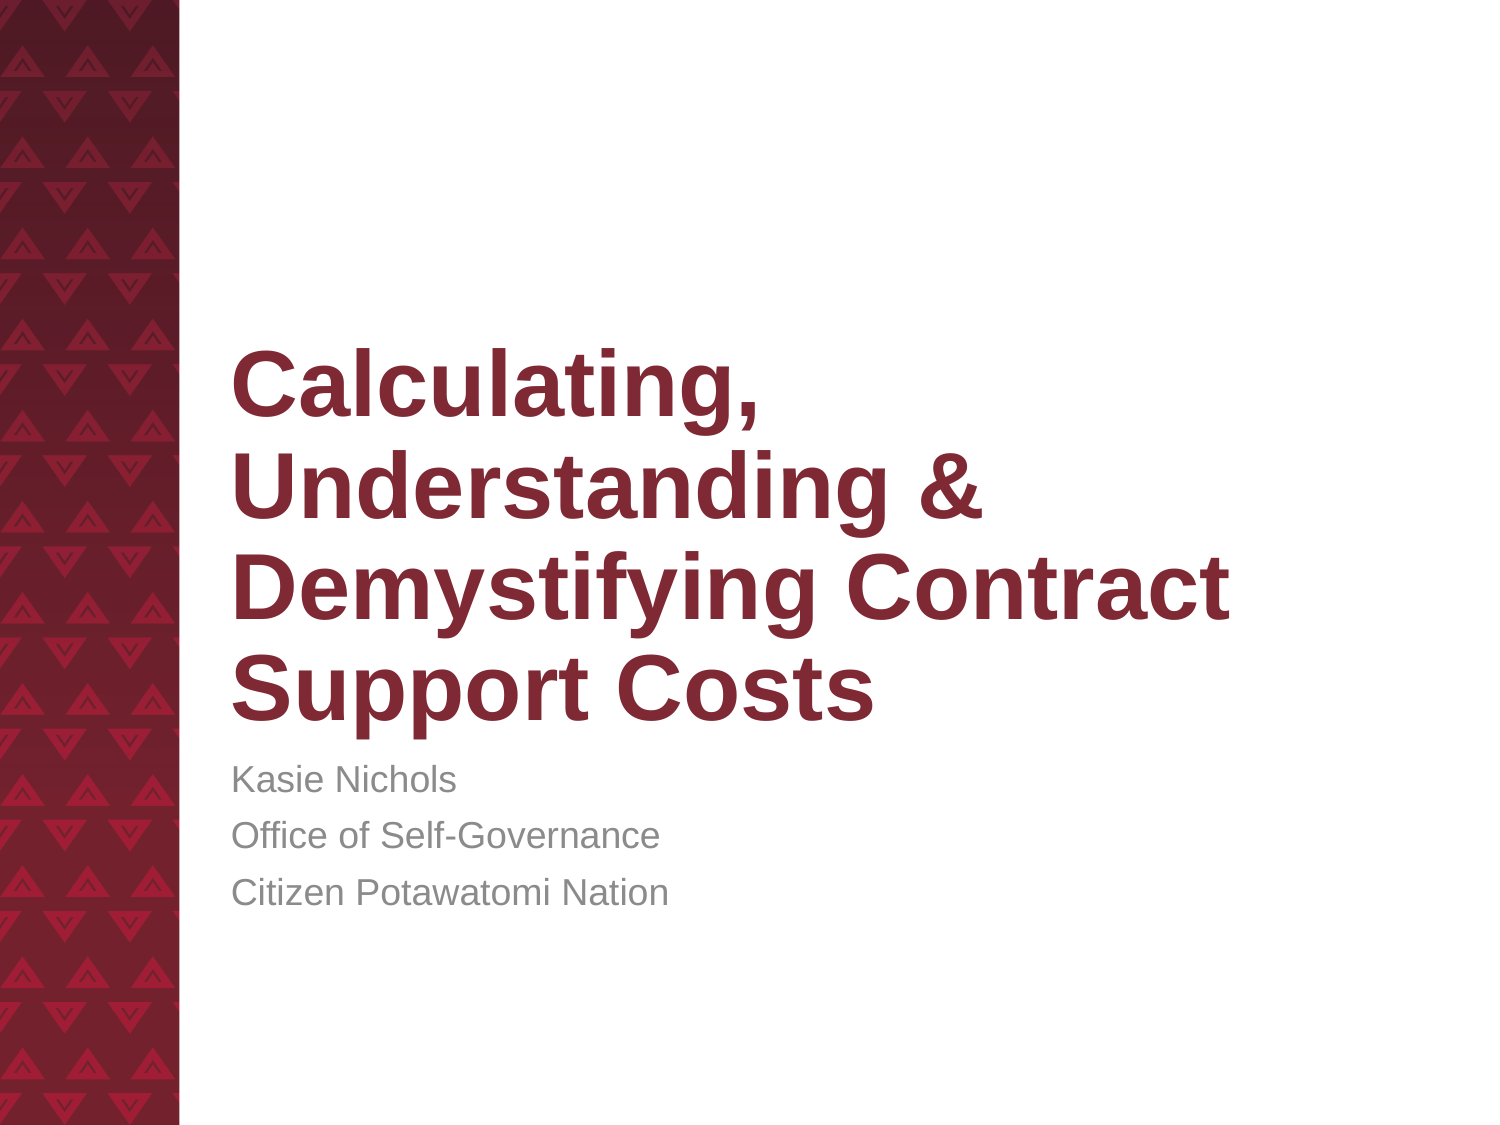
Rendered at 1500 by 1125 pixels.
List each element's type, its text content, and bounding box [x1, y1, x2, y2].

picture [0, 0, 180, 1125]
list Kasie Nichols Office of Self-Governance Citizen Potawatomi Nation [215, 752, 1397, 999]
title Calculating, Understanding & Demystifying Contract Support Costs [215, 280, 1397, 749]
